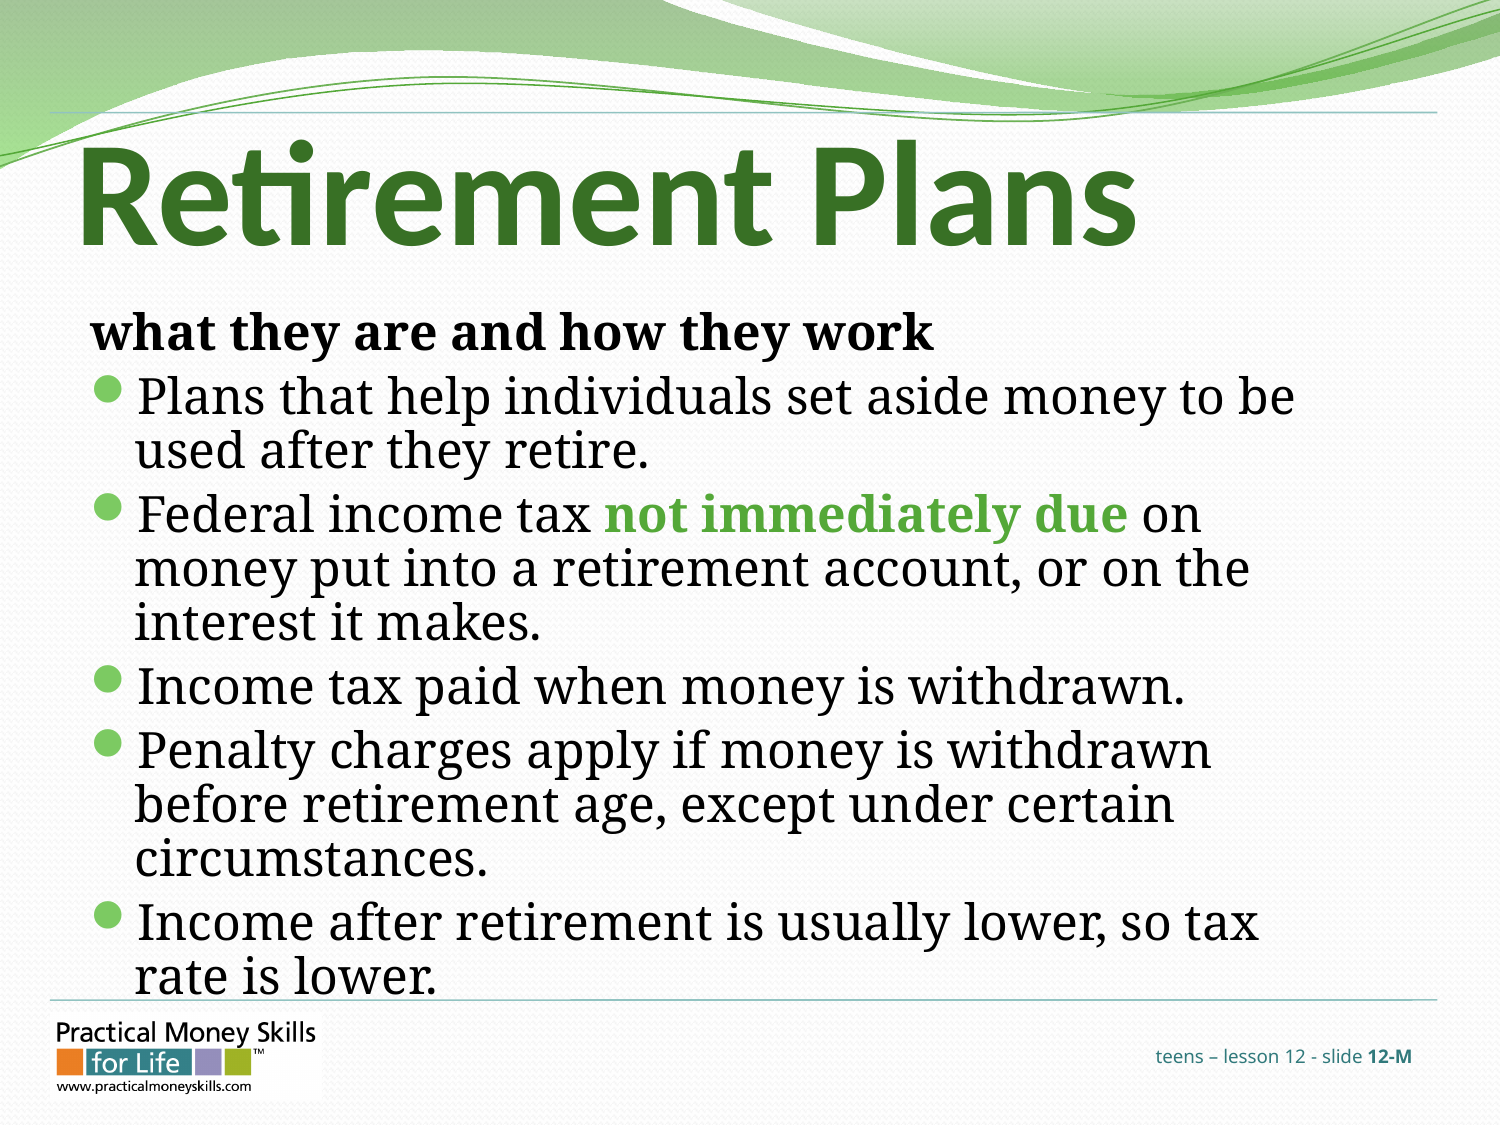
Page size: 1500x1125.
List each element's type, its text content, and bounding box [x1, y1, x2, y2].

text_box teens – lesson 12 - slide 12-M [1140, 1037, 1428, 1075]
title Retirement Plans [75, 115, 1425, 275]
list what they are and how they work Plans that help individuals set aside money to be used after they retire. Federal income tax not immediately due on money put into a retirement account, or on the interest it makes. Income tax paid when money is withdrawn. Penalty charges apply if money is withdrawn before retirement age, except under certain circumstances. Income after retirement is usually lower, so tax rate is lower. [75, 299, 1350, 963]
picture [50, 1012, 322, 1100]
